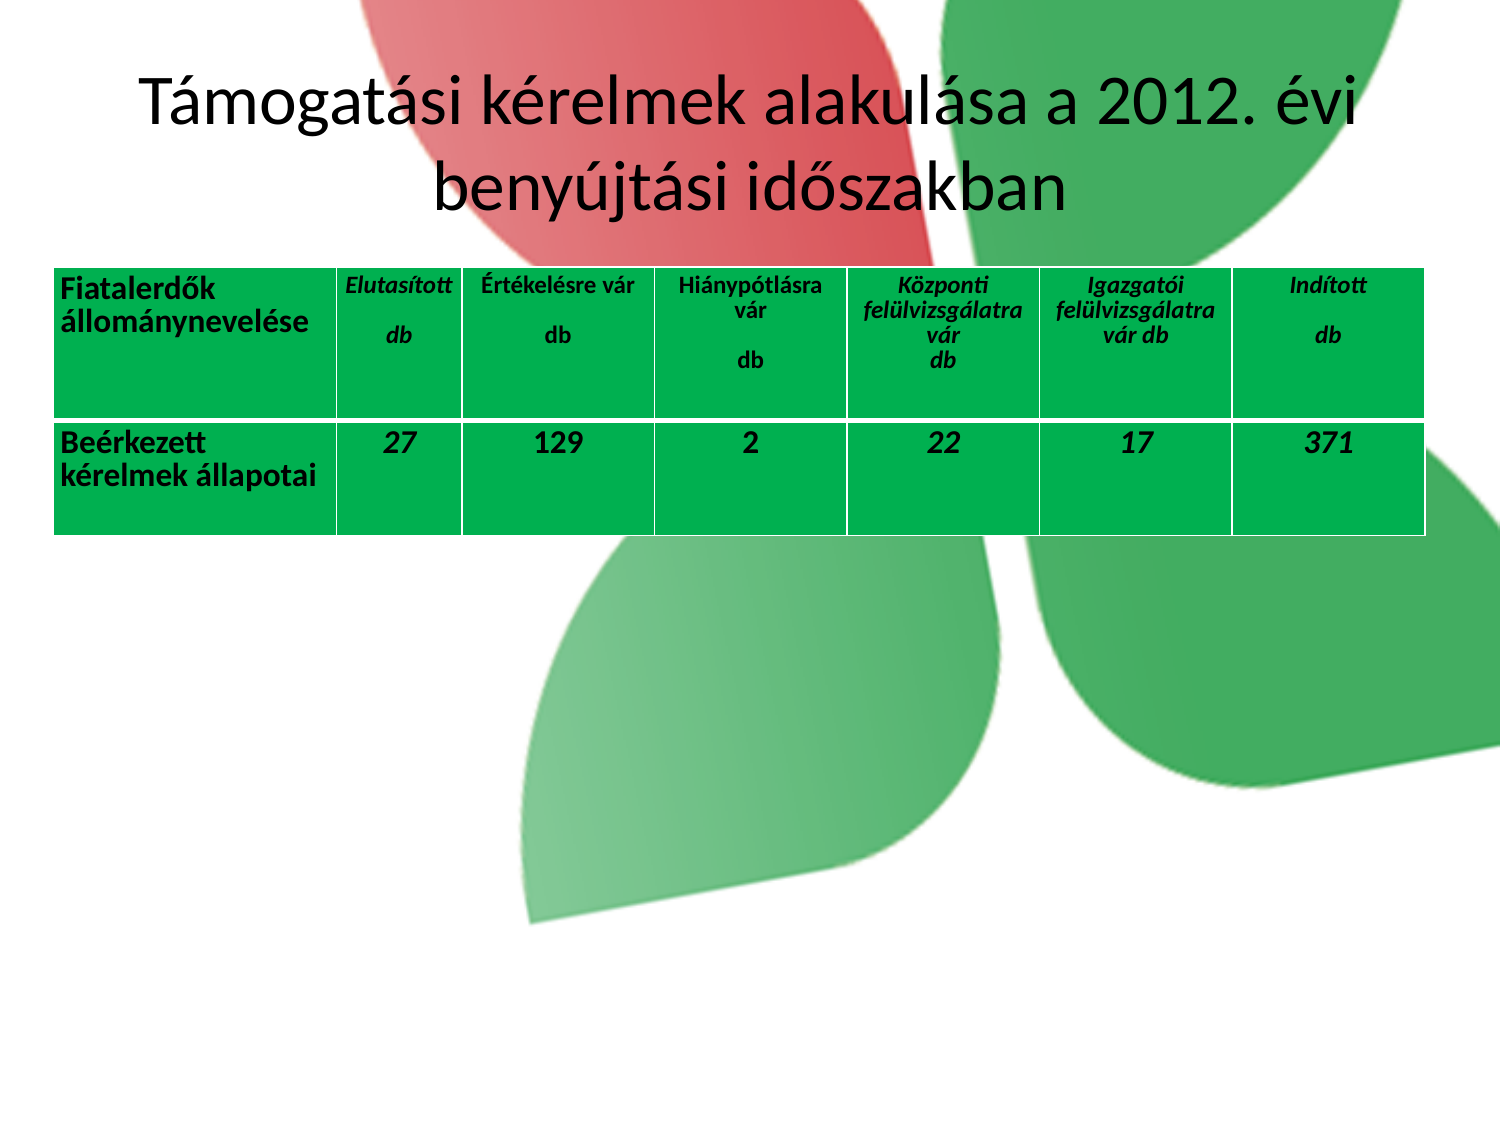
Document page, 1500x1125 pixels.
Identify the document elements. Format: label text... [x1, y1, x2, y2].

table_cell 27 [337, 423, 461, 535]
table_header Hiánypótlásra vár db [655, 268, 846, 418]
picture [0, 0, 1500, 1125]
table_header Fiatalerdők állománynevelése [54, 268, 336, 418]
table_header Értékelésre vár db [463, 268, 654, 418]
table_cell Beérkezett kérelmek állapotai [54, 423, 336, 535]
table_cell 129 [463, 423, 654, 535]
table_header Igazgatói felülvizsgálatra vár db [1040, 268, 1231, 418]
table_cell 2 [655, 423, 846, 535]
table_header Elutasított db [337, 268, 461, 418]
table_cell 22 [848, 423, 1039, 535]
title Támogatási kérelmek alakulása a 2012. évi benyújtási időszakban [75, 45, 1425, 233]
table_cell 371 [1233, 423, 1424, 535]
table_header Indított db [1233, 268, 1424, 418]
table_cell 17 [1040, 423, 1231, 535]
table_header Központi felülvizsgálatra vár db [848, 268, 1039, 418]
list [75, 668, 1425, 1005]
